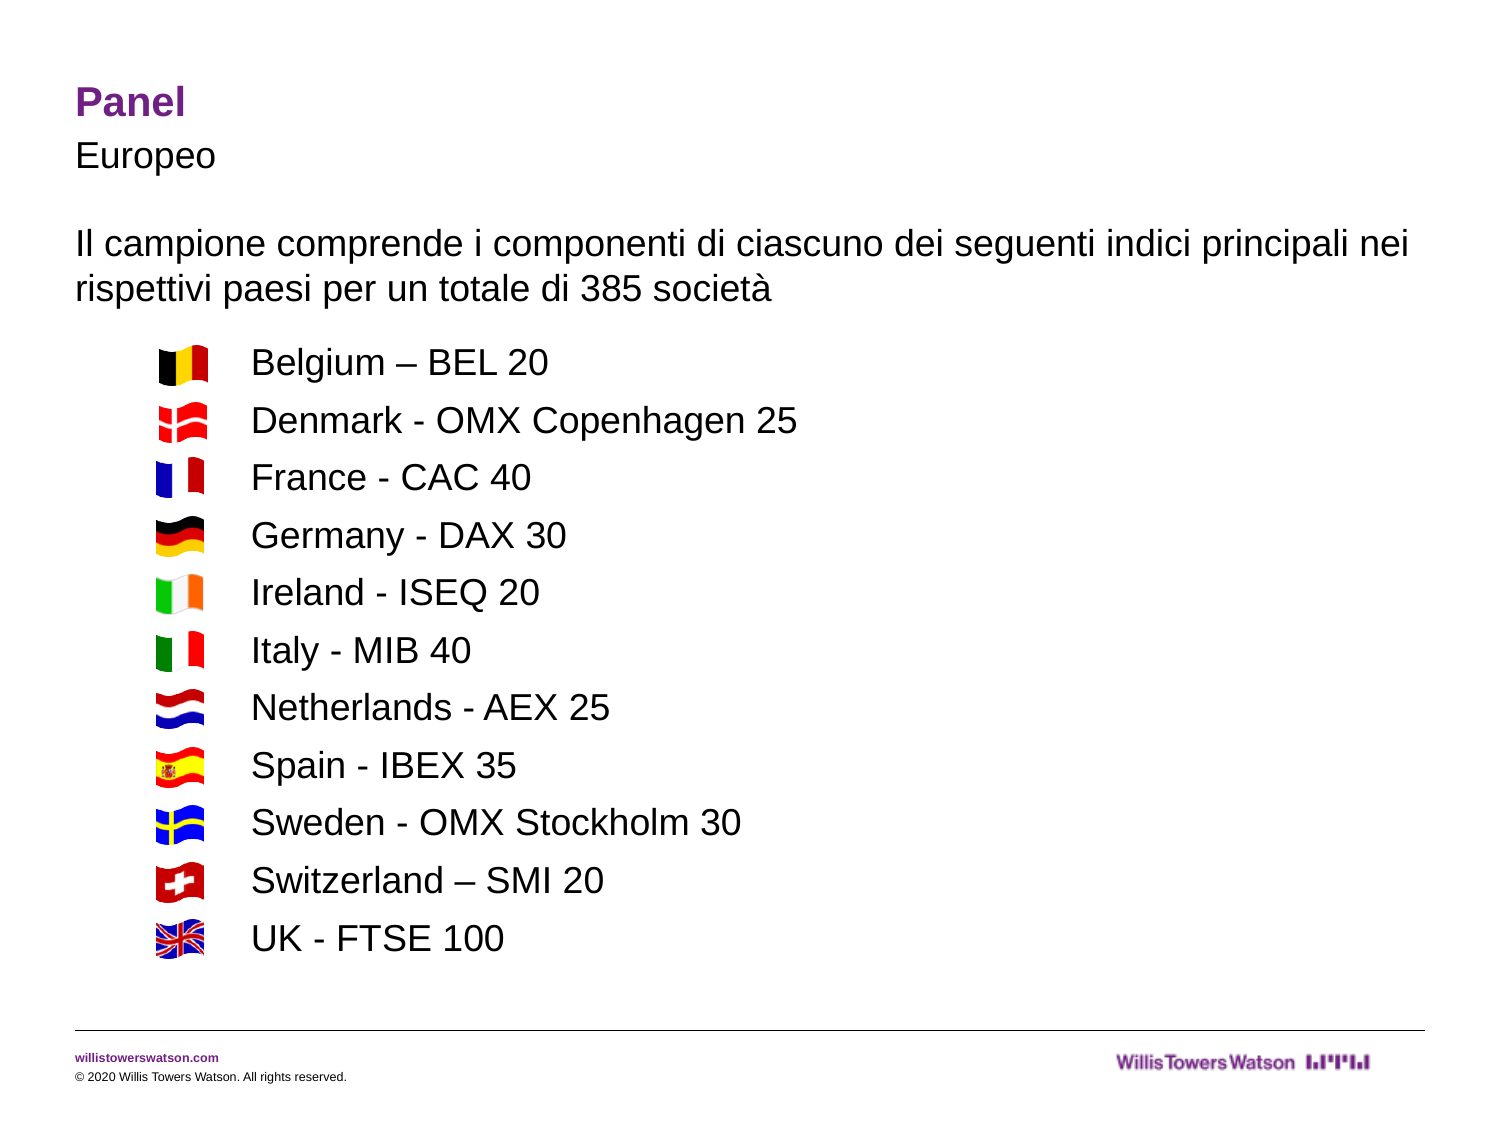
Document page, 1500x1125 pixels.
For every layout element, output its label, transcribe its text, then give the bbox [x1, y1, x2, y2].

list Il campione comprende i componenti di ciascuno dei seguenti indici principali nei rispettivi paesi per un totale di 385 società Belgium – BEL 20 Denmark - OMX Copenhagen 25 France - CAC 40 Germany - DAX 30 Ireland - ISEQ 20 Italy - MIB 40 Netherlands - AEX 25 Spain - IBEX 35 Sweden - OMX Stockholm 30 Switzerland – SMI 20 UK - FTSE 100 [75, 218, 1425, 939]
picture [156, 574, 205, 615]
picture [156, 919, 205, 960]
picture [156, 747, 205, 788]
picture [156, 688, 205, 729]
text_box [159, 402, 208, 443]
picture [156, 862, 205, 903]
picture [156, 457, 205, 498]
picture [156, 516, 205, 557]
footer © 2020 Willis Towers Watson. All rights reserved. [75, 1068, 941, 1084]
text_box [155, 631, 204, 672]
title Panel [75, 75, 1425, 126]
picture [159, 345, 208, 386]
picture [156, 805, 205, 846]
list Europeo [75, 131, 1425, 177]
